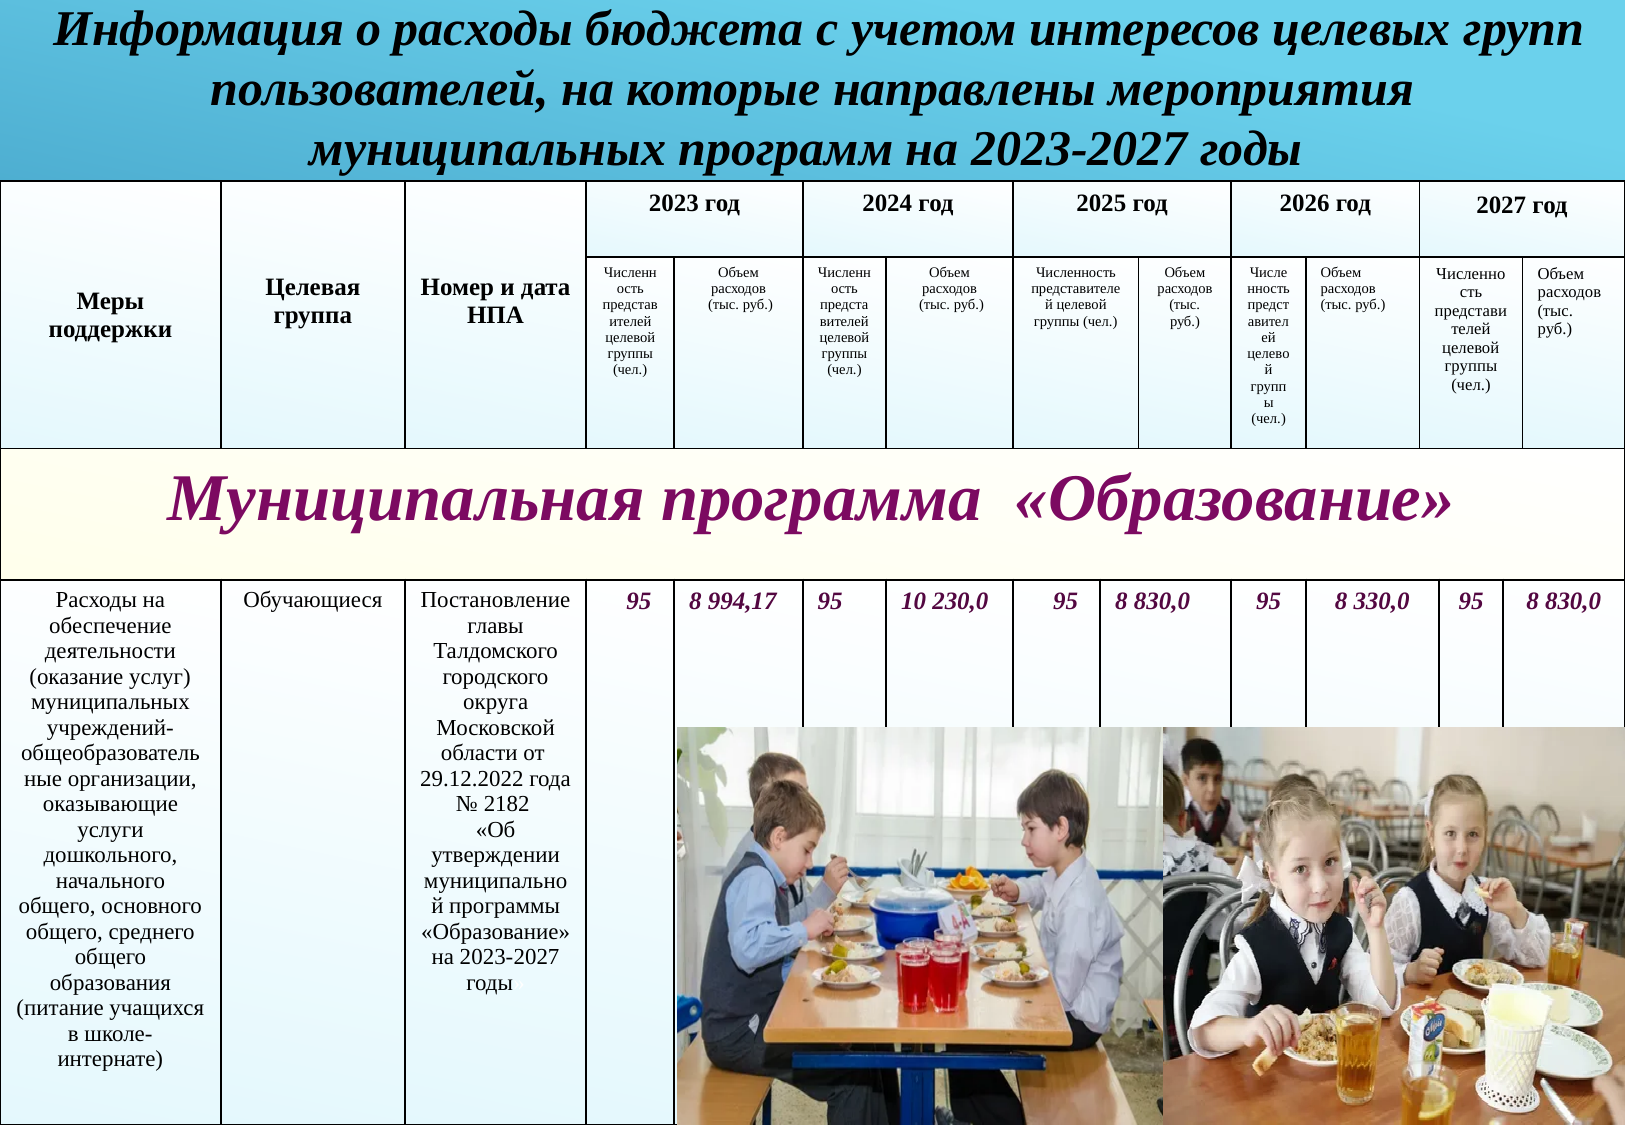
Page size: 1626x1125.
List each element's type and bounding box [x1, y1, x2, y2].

table_cell [587, 581, 673, 1124]
table_header [1420, 182, 1624, 256]
table_cell [1440, 581, 1502, 726]
table_cell [675, 581, 802, 1124]
table_cell [1232, 581, 1305, 726]
table_cell [1014, 581, 1099, 726]
table_header [804, 182, 1012, 256]
table_cell [887, 258, 1012, 448]
table_cell [804, 581, 885, 726]
text_box [0, 0, 1625, 180]
table_header [406, 182, 585, 448]
table_cell [804, 258, 885, 448]
table_cell [1101, 581, 1230, 726]
table_header [1232, 182, 1419, 256]
table_cell [1, 449, 1624, 579]
table_cell [1139, 258, 1230, 448]
table_header [587, 182, 802, 256]
table_cell [1504, 581, 1624, 726]
table_header [1, 182, 220, 448]
table_cell [1523, 258, 1624, 448]
table_cell [406, 581, 585, 1124]
picture [676, 726, 1625, 1125]
table_cell [1014, 258, 1138, 448]
table_cell [675, 258, 802, 448]
table_cell [1232, 258, 1305, 448]
table_cell [222, 581, 404, 1124]
table_cell [587, 258, 673, 448]
table_cell [1, 581, 220, 1124]
table_header [222, 182, 404, 448]
table_cell [887, 581, 1012, 726]
table_cell [1420, 258, 1522, 448]
table_cell [1307, 581, 1438, 726]
table_cell [1307, 258, 1419, 448]
table_header [1014, 182, 1230, 256]
